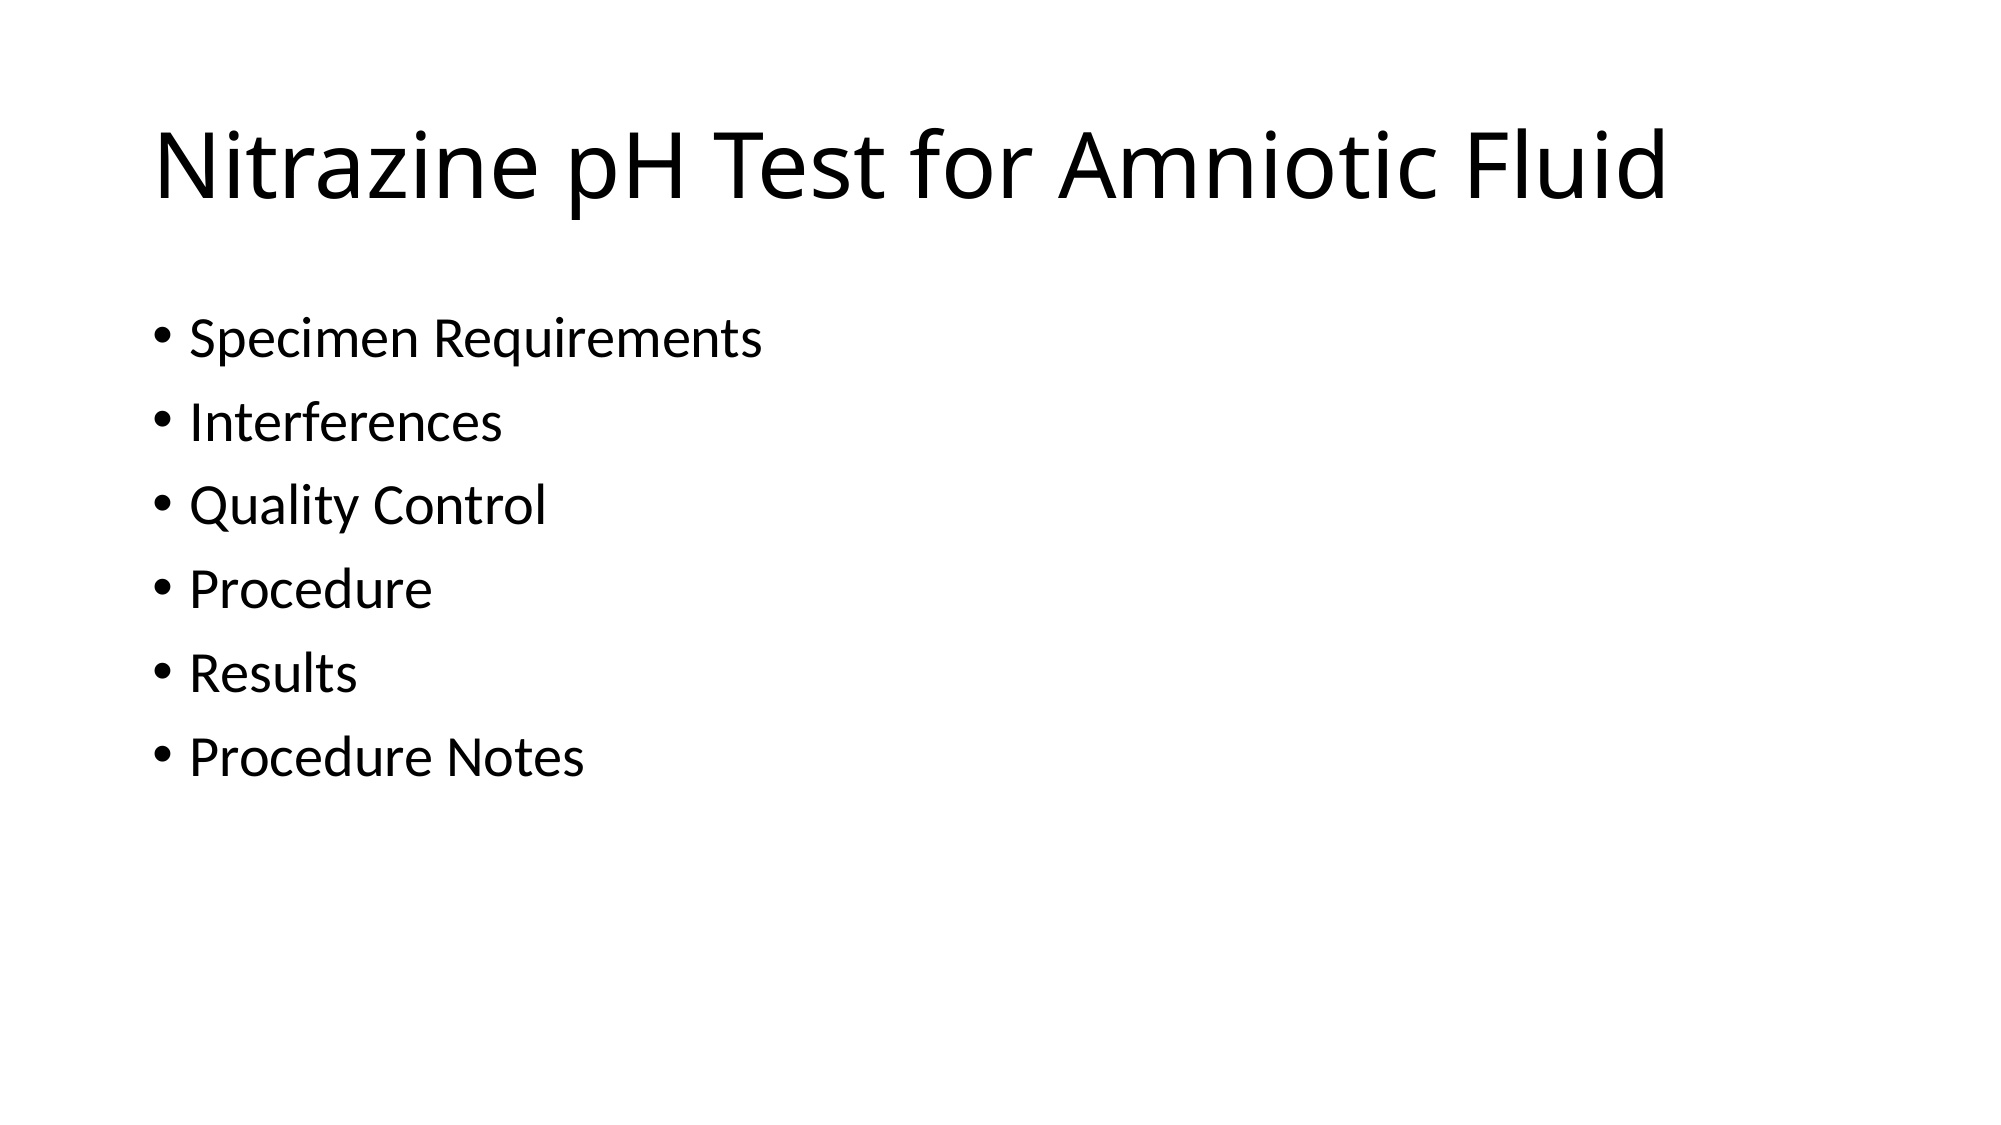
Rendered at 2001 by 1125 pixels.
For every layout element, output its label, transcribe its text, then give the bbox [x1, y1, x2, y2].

list Specimen Requirements Interferences Quality Control Procedure Results Procedure Notes [137, 299, 1863, 1014]
title Nitrazine pH Test for Amniotic Fluid [137, 59, 1863, 278]
